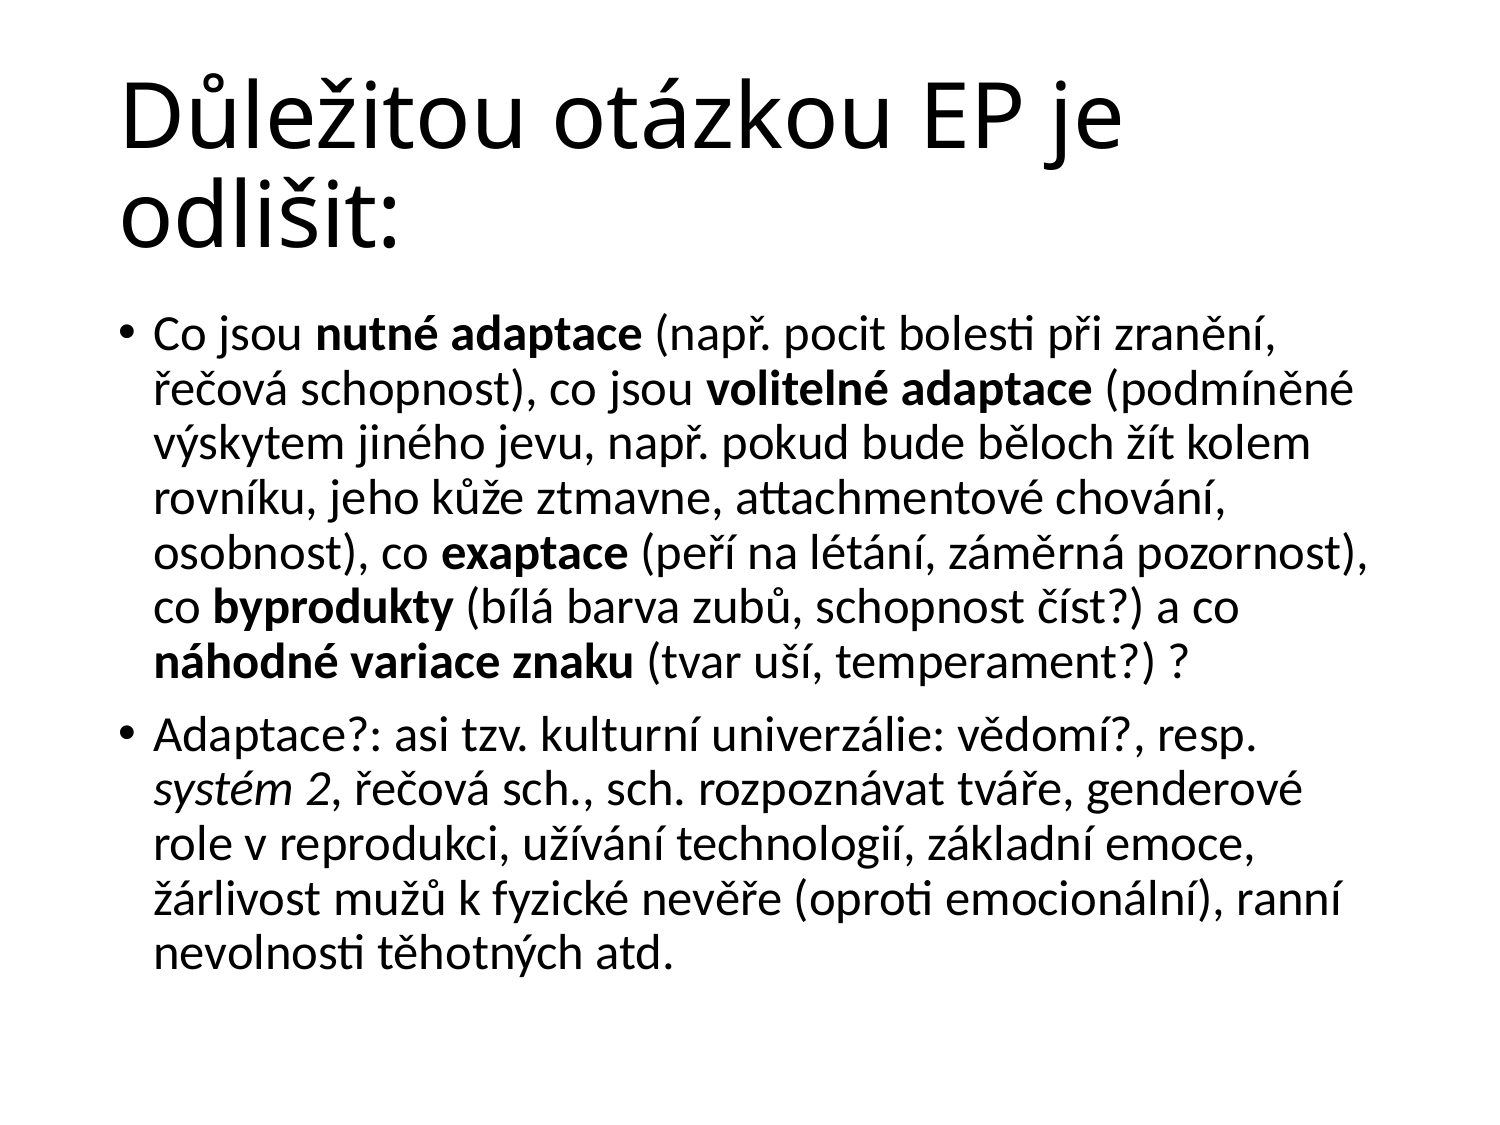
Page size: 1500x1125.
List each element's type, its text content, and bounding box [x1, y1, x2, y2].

list Co jsou nutné adaptace (např. pocit bolesti při zranění, řečová schopnost), co jsou volitelné adaptace (podmíněné výskytem jiného jevu, např. pokud bude běloch žít kolem rovníku, jeho kůže ztmavne, attachmentové chování, osobnost), co exaptace (peří na létání, záměrná pozornost), co byprodukty (bílá barva zubů, schopnost číst?) a co náhodné variace znaku (tvar uší, temperament?) ? Adaptace?: asi tzv. kulturní univerzálie: vědomí?, resp. systém 2, řečová sch., sch. rozpoznávat tváře, genderové role v reprodukci, užívání technologií, základní emoce, žárlivost mužů k fyzické nevěře (oproti emocionální), ranní nevolnosti těhotných atd. [103, 299, 1397, 1014]
title Důležitou otázkou EP je odlišit: [103, 59, 1397, 278]
